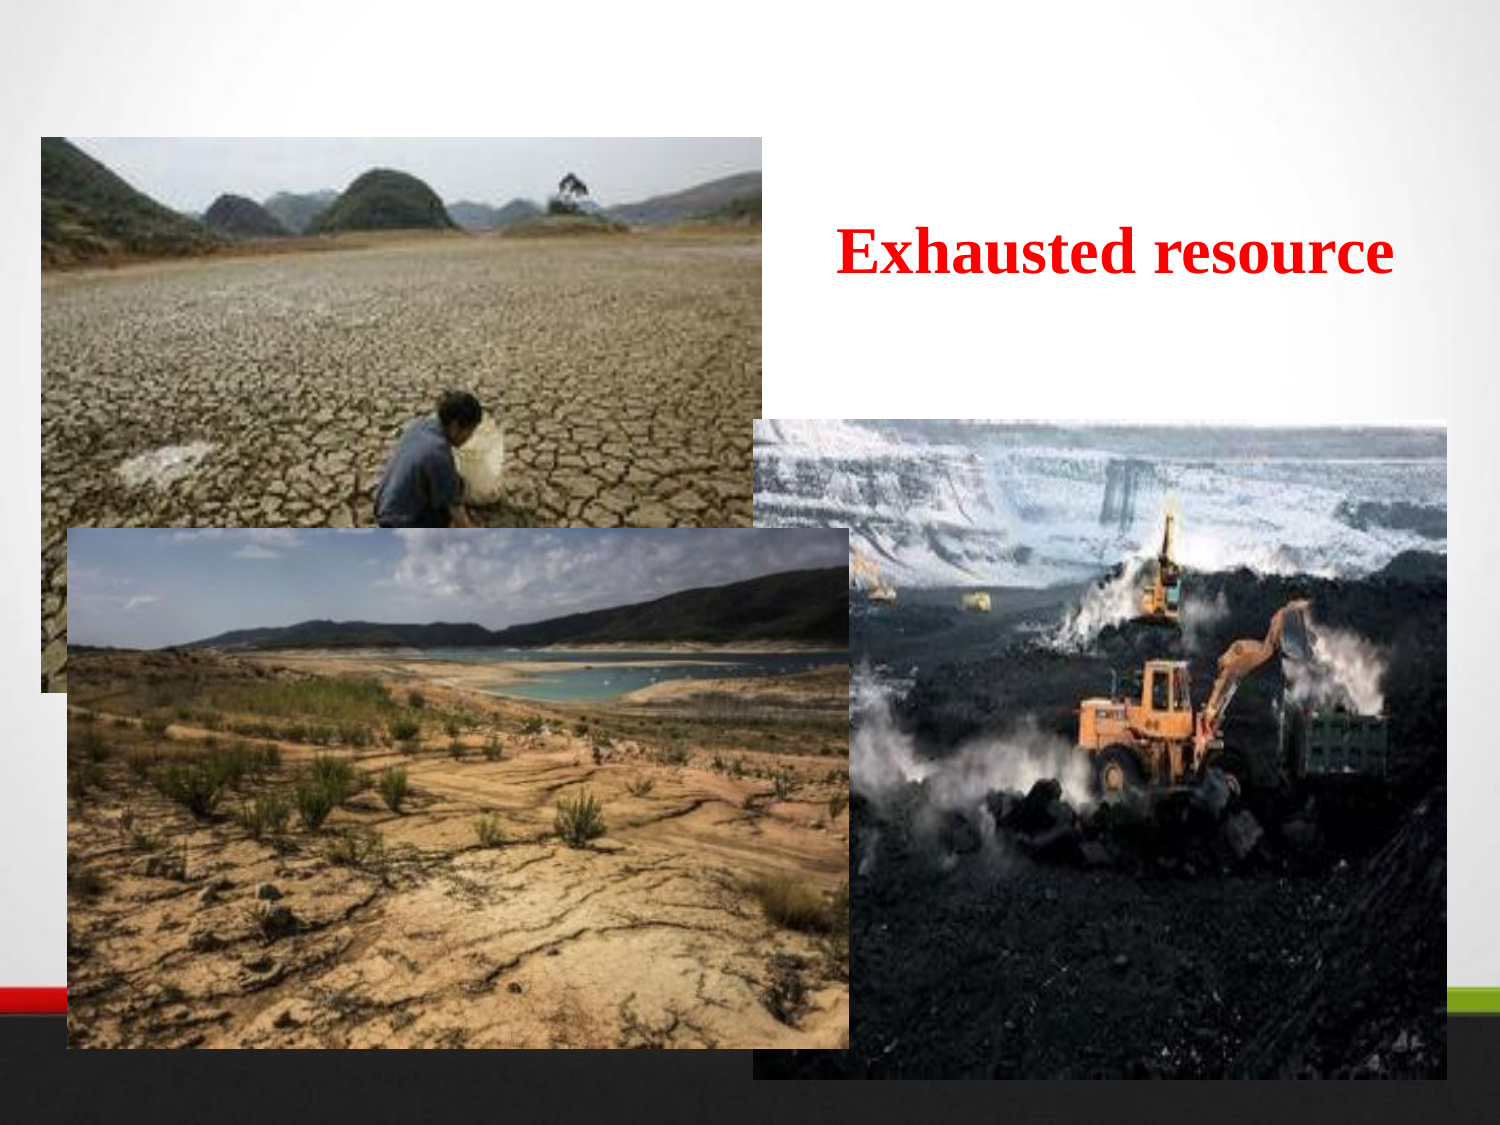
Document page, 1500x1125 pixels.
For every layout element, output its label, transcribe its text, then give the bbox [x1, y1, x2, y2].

picture [0, 0, 1500, 1125]
text_box Exhausted resource [785, 199, 1447, 294]
